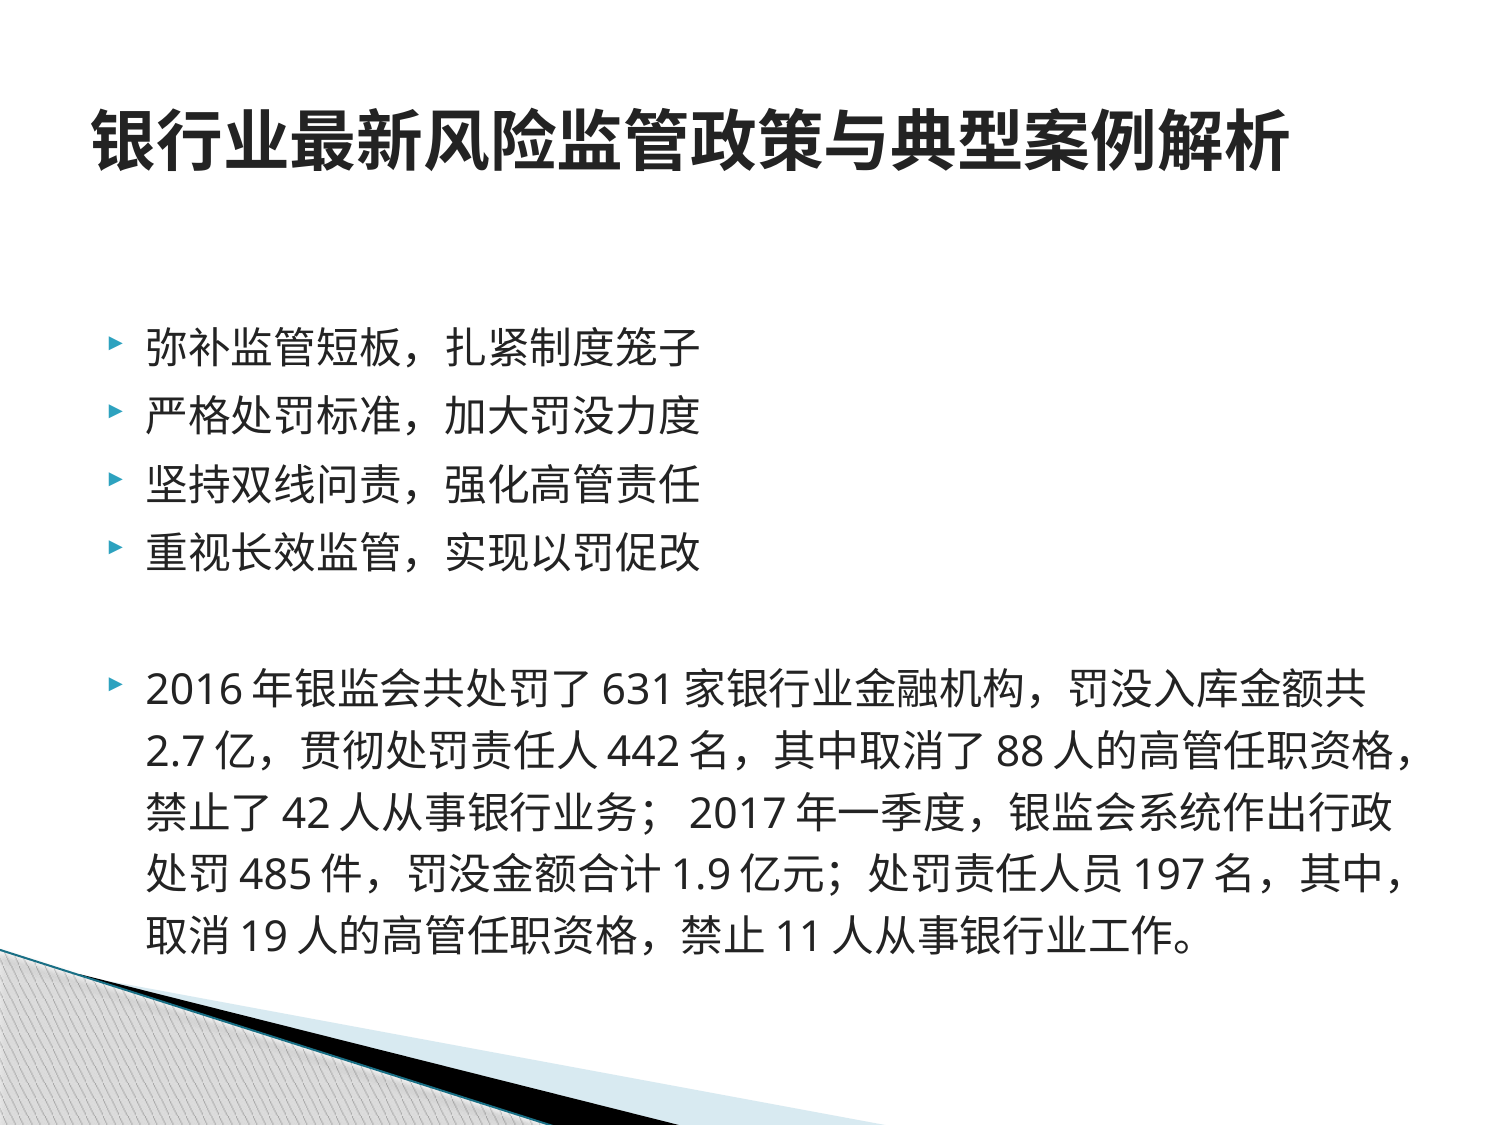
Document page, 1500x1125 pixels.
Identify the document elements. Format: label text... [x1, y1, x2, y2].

list 弥补监管短板，扎紧制度笼子 严格处罚标准，加大罚没力度 坚持双线问责，强化高管责任 重视长效监管，实现以罚促改 2016年银监会共处罚了631家银行业金融机构，罚没入库金额共2.7亿，贯彻处罚责任人442名，其中取消了88人的高管任职资格，禁止了42人从事银行业务；2017年一季度，银监会系统作出行政处罚485件，罚没金额合计1.9亿元；处罚责任人员197名，其中，取消19人的高管任职资格，禁止11人从事银行业工作。 [75, 243, 1425, 986]
title 银行业最新风险监管政策与典型案例解析 [75, 45, 1425, 233]
